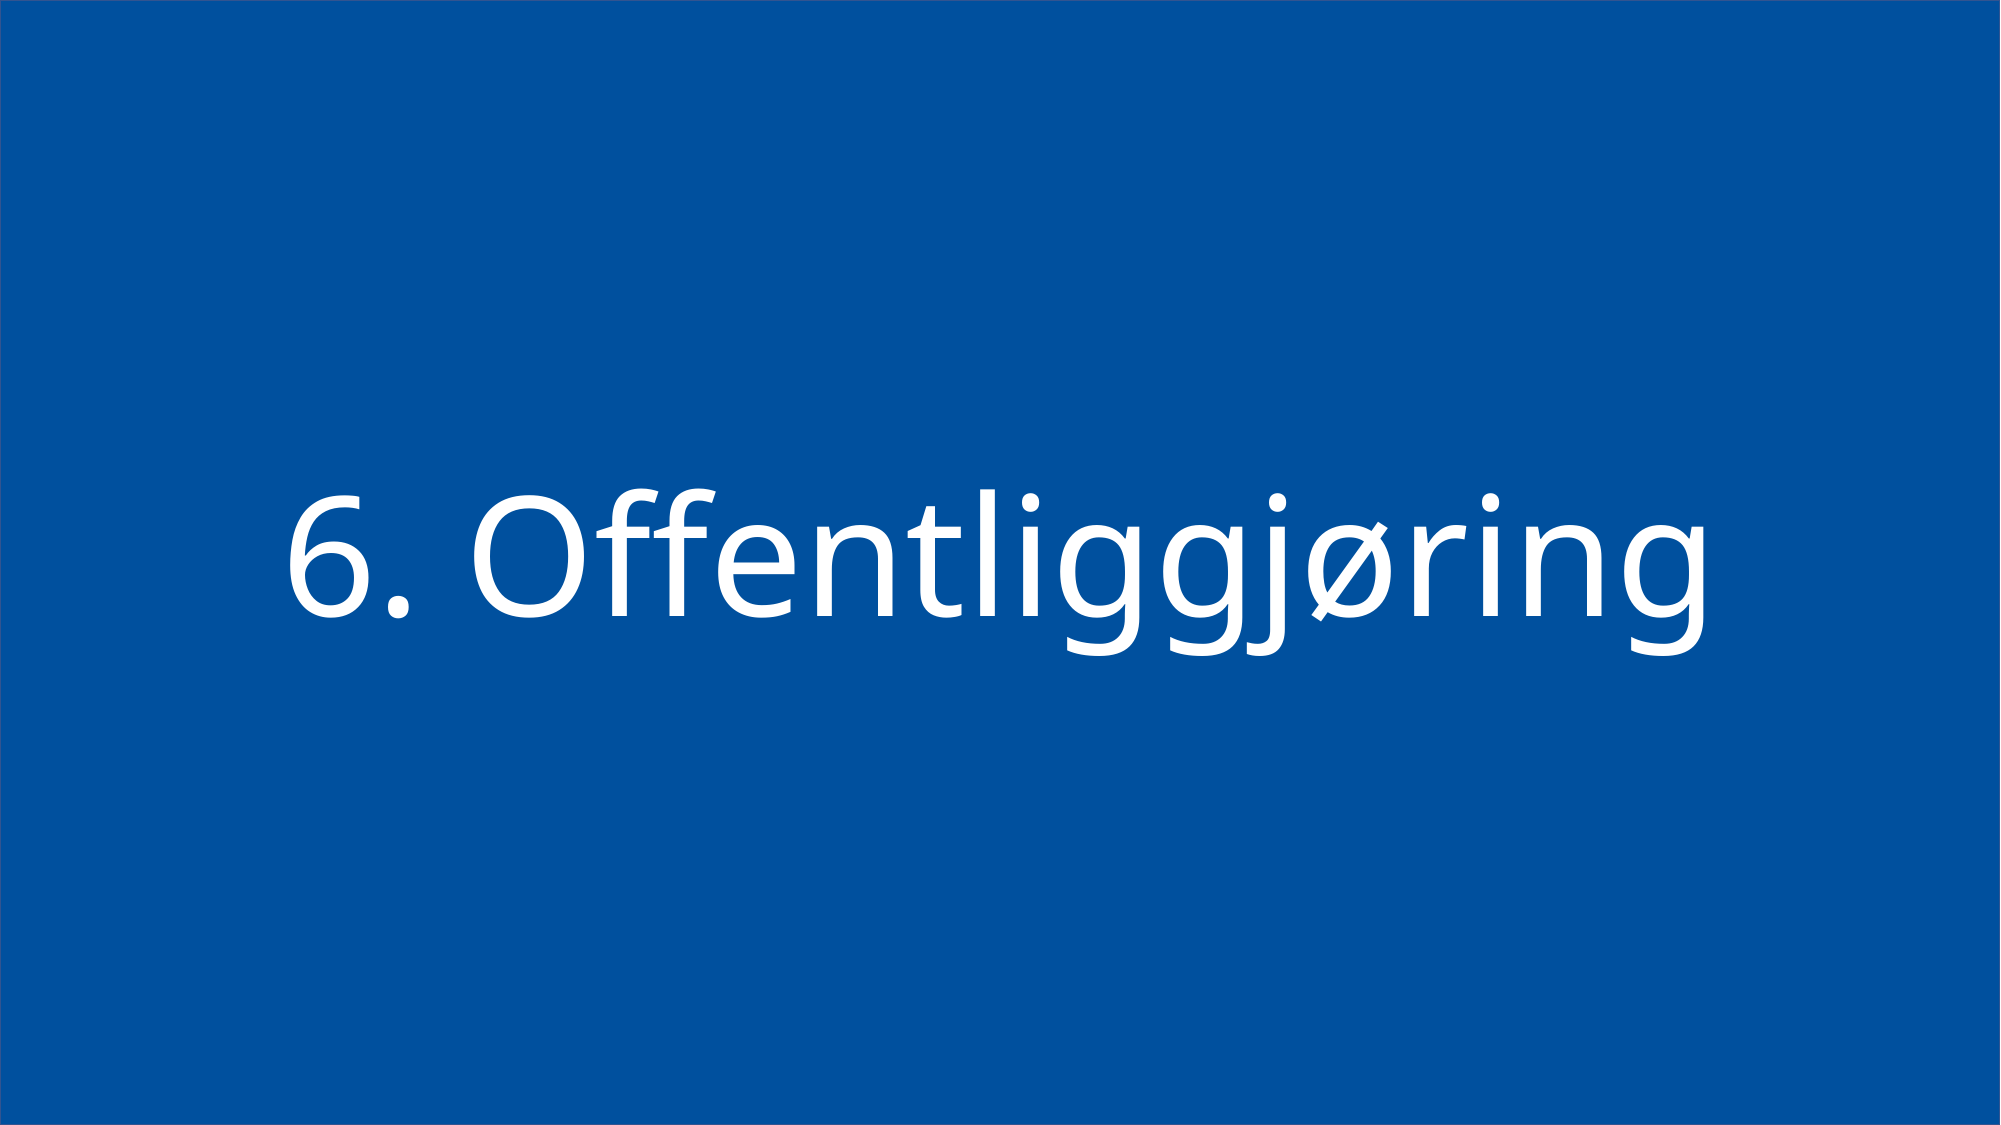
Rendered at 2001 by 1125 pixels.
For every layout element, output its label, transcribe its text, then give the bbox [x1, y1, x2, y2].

text_box [0, 0, 2000, 1125]
title 6. Offentliggjøring [137, 453, 1863, 672]
